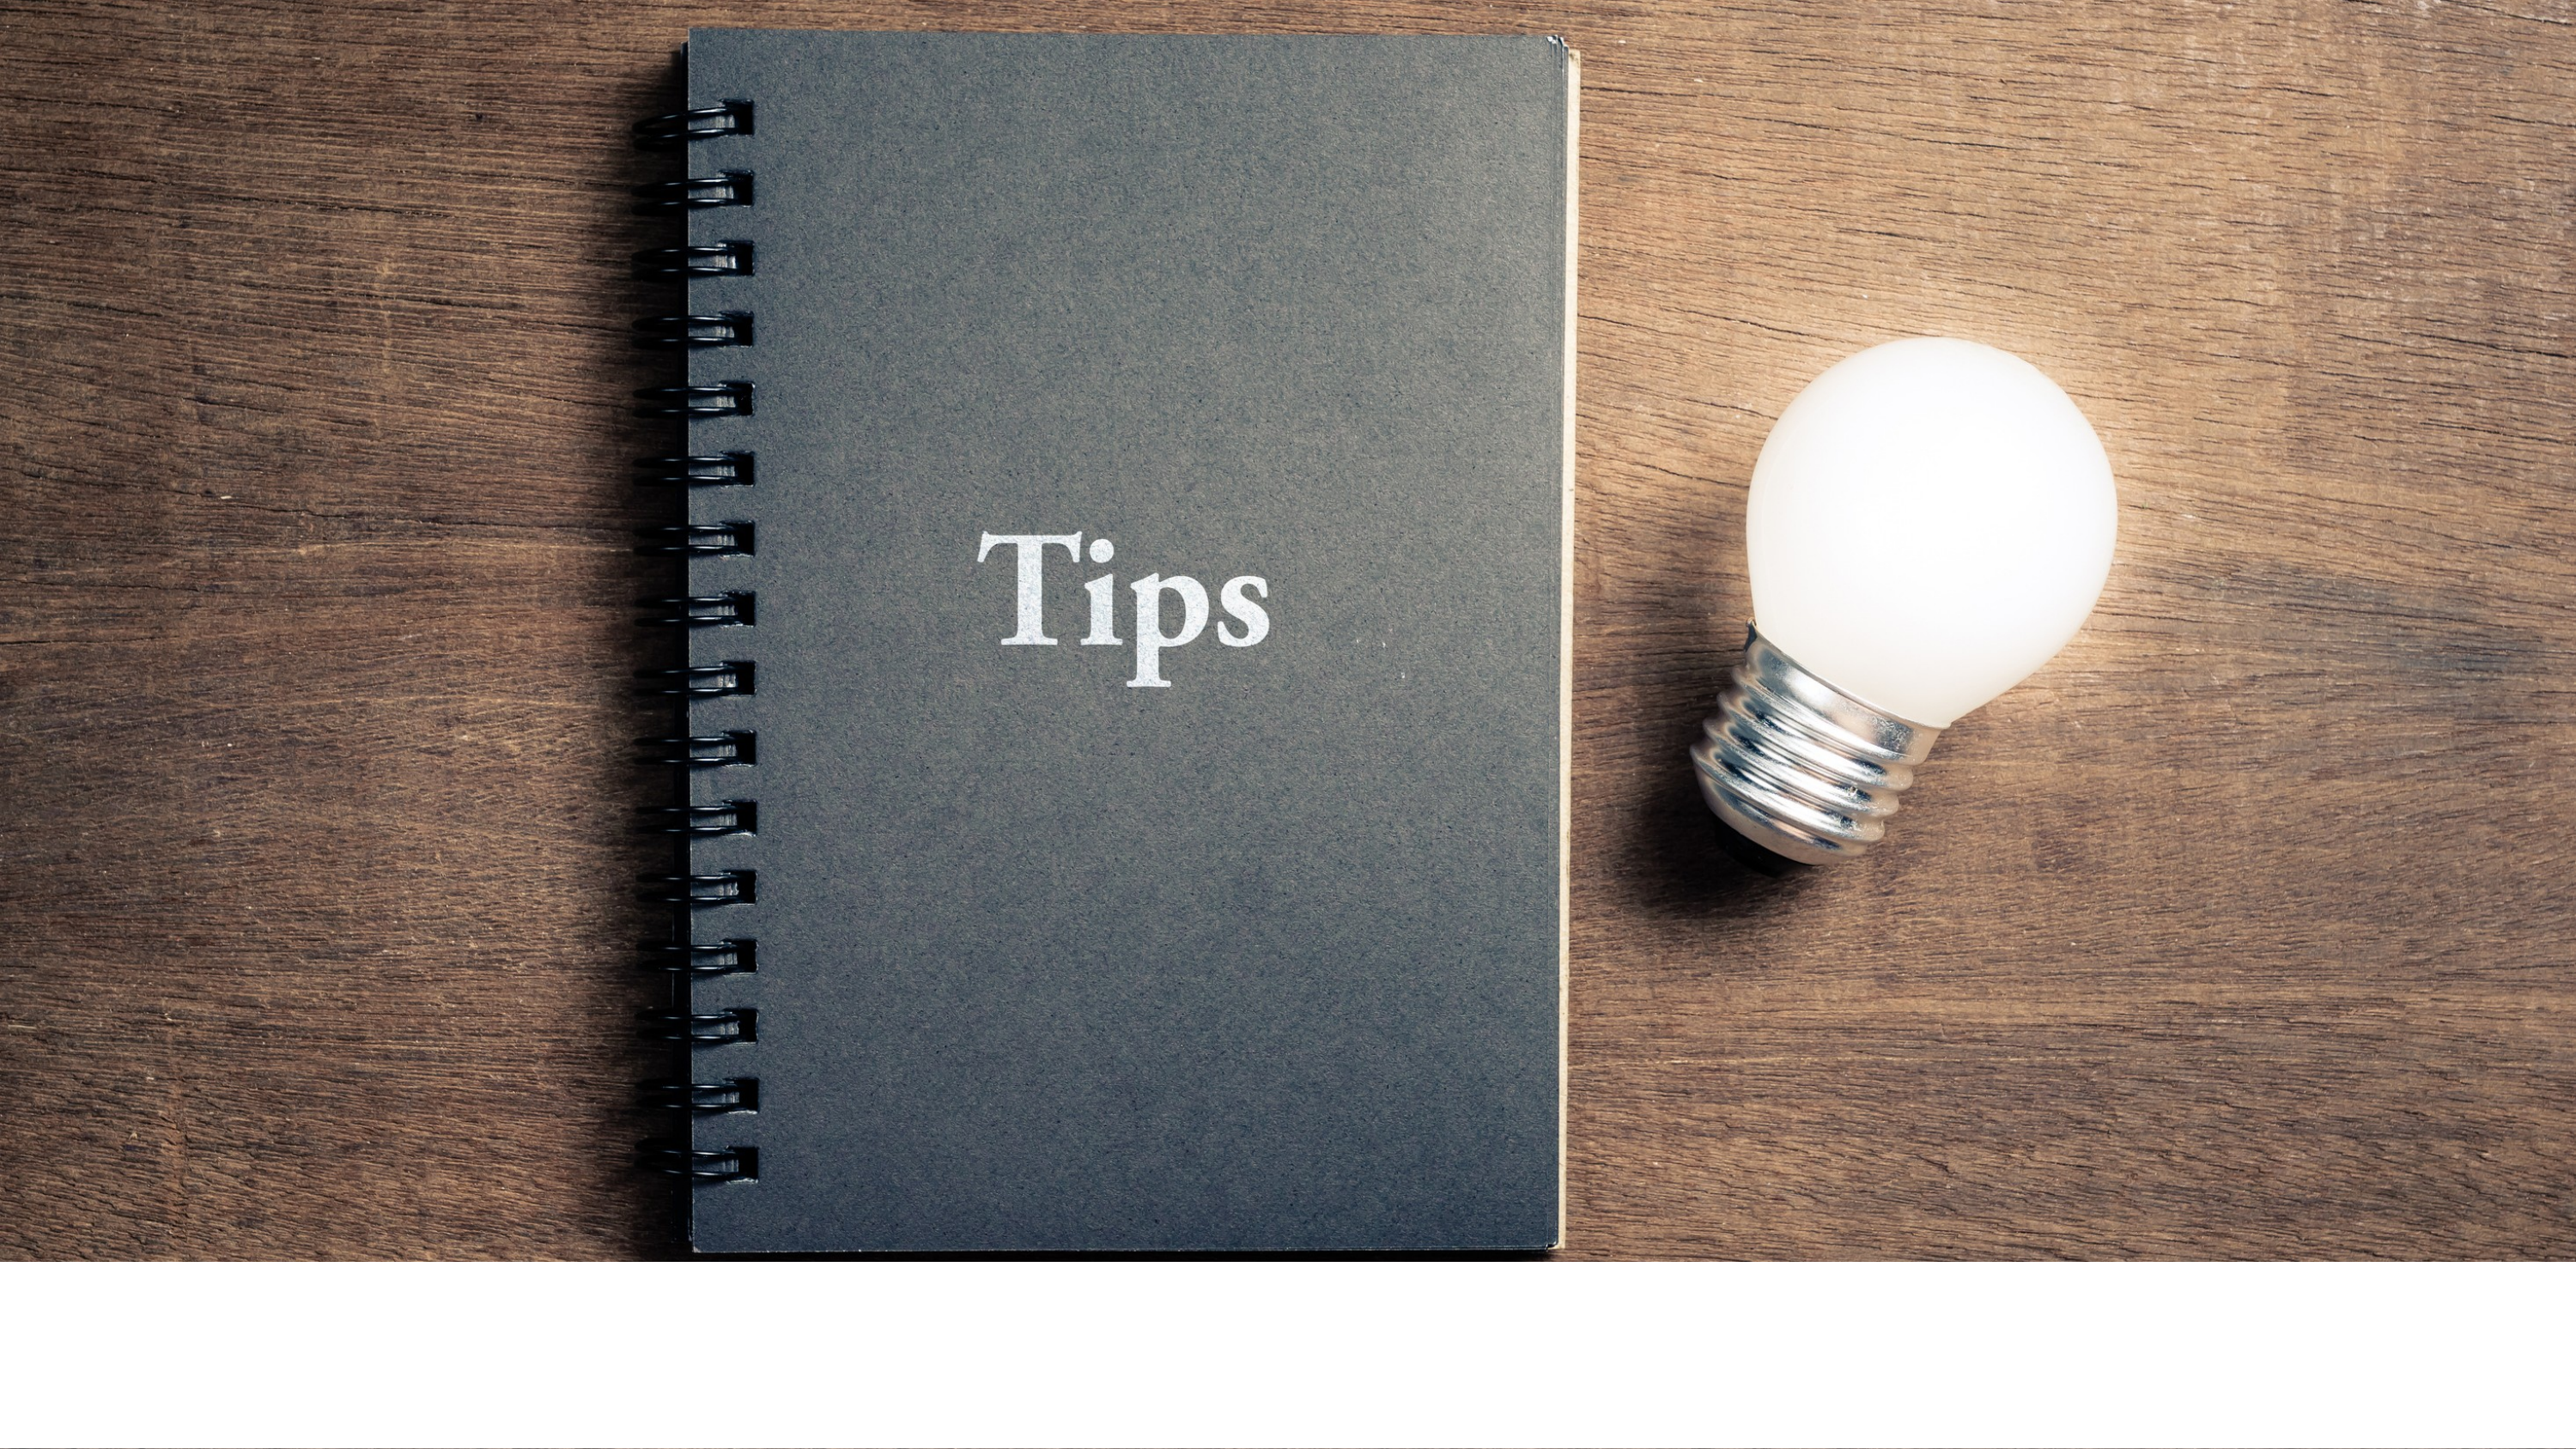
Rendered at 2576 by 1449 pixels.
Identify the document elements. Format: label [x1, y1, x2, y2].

text_box [0, 0, 2576, 1449]
